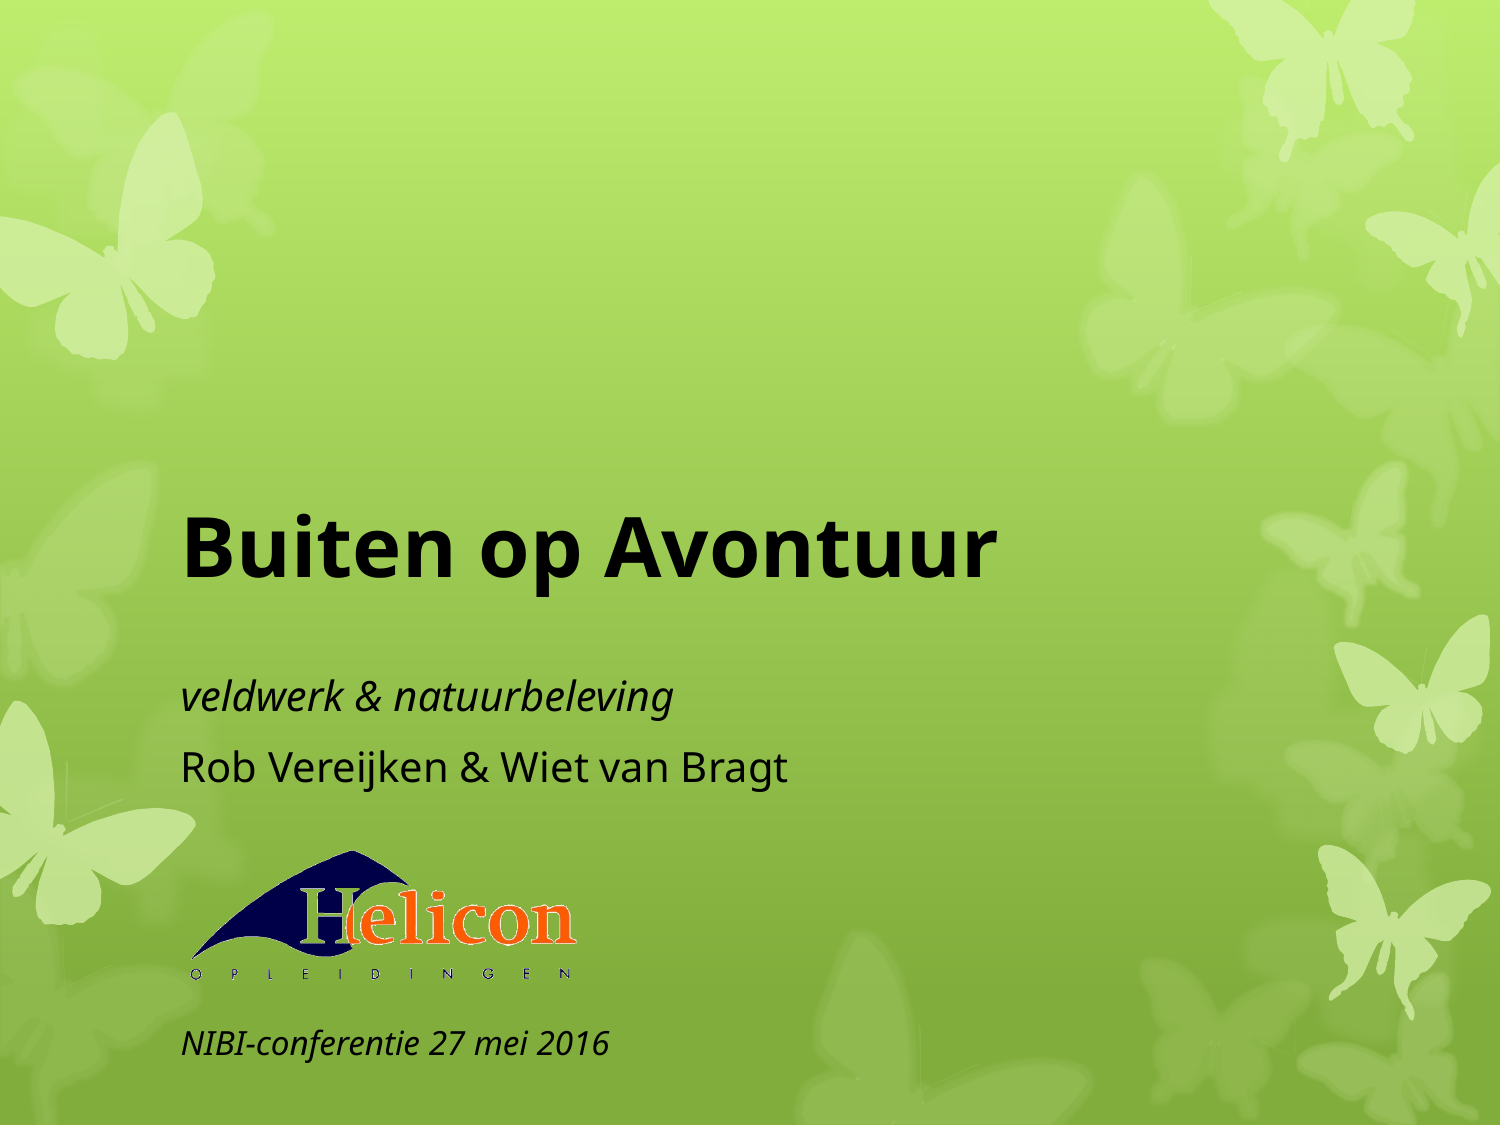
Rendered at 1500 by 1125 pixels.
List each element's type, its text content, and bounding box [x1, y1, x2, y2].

subtitle veldwerk & natuurbeleving Rob Vereijken & Wiet van Bragt NIBI-conferentie 27 mei 2016 [165, 661, 1334, 1095]
picture [182, 845, 578, 983]
title Buiten op Avontuur [165, 420, 1334, 661]
